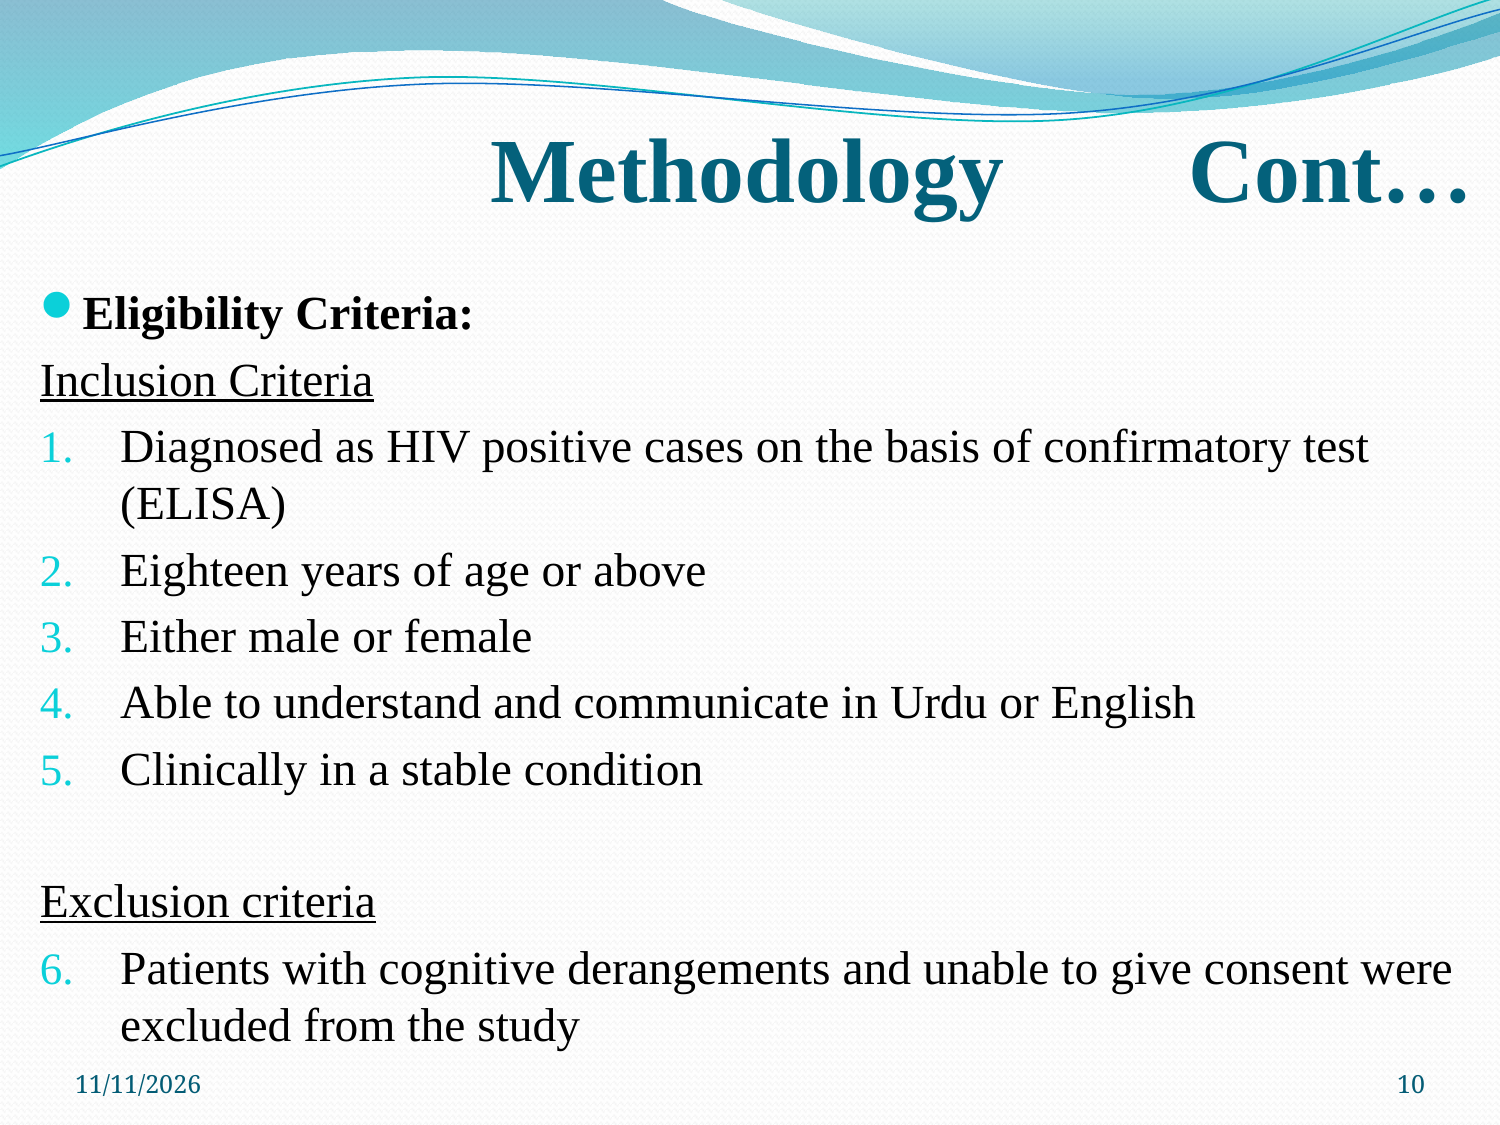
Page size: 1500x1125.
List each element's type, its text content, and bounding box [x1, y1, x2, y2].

title Methodology Cont… [112, 74, 1476, 221]
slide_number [75, 1042, 425, 1103]
slide_number 10 [1299, 1042, 1425, 1103]
list Eligibility Criteria: Inclusion Criteria Diagnosed as HIV positive cases on the basis of confirmatory test (ELISA) Eighteen years of age or above Either male or female Able to understand and communicate in Urdu or English Clinically in a stable condition Exclusion criteria Patients with cognitive derangements and unable to give consent were excluded from the study [24, 274, 1476, 1063]
